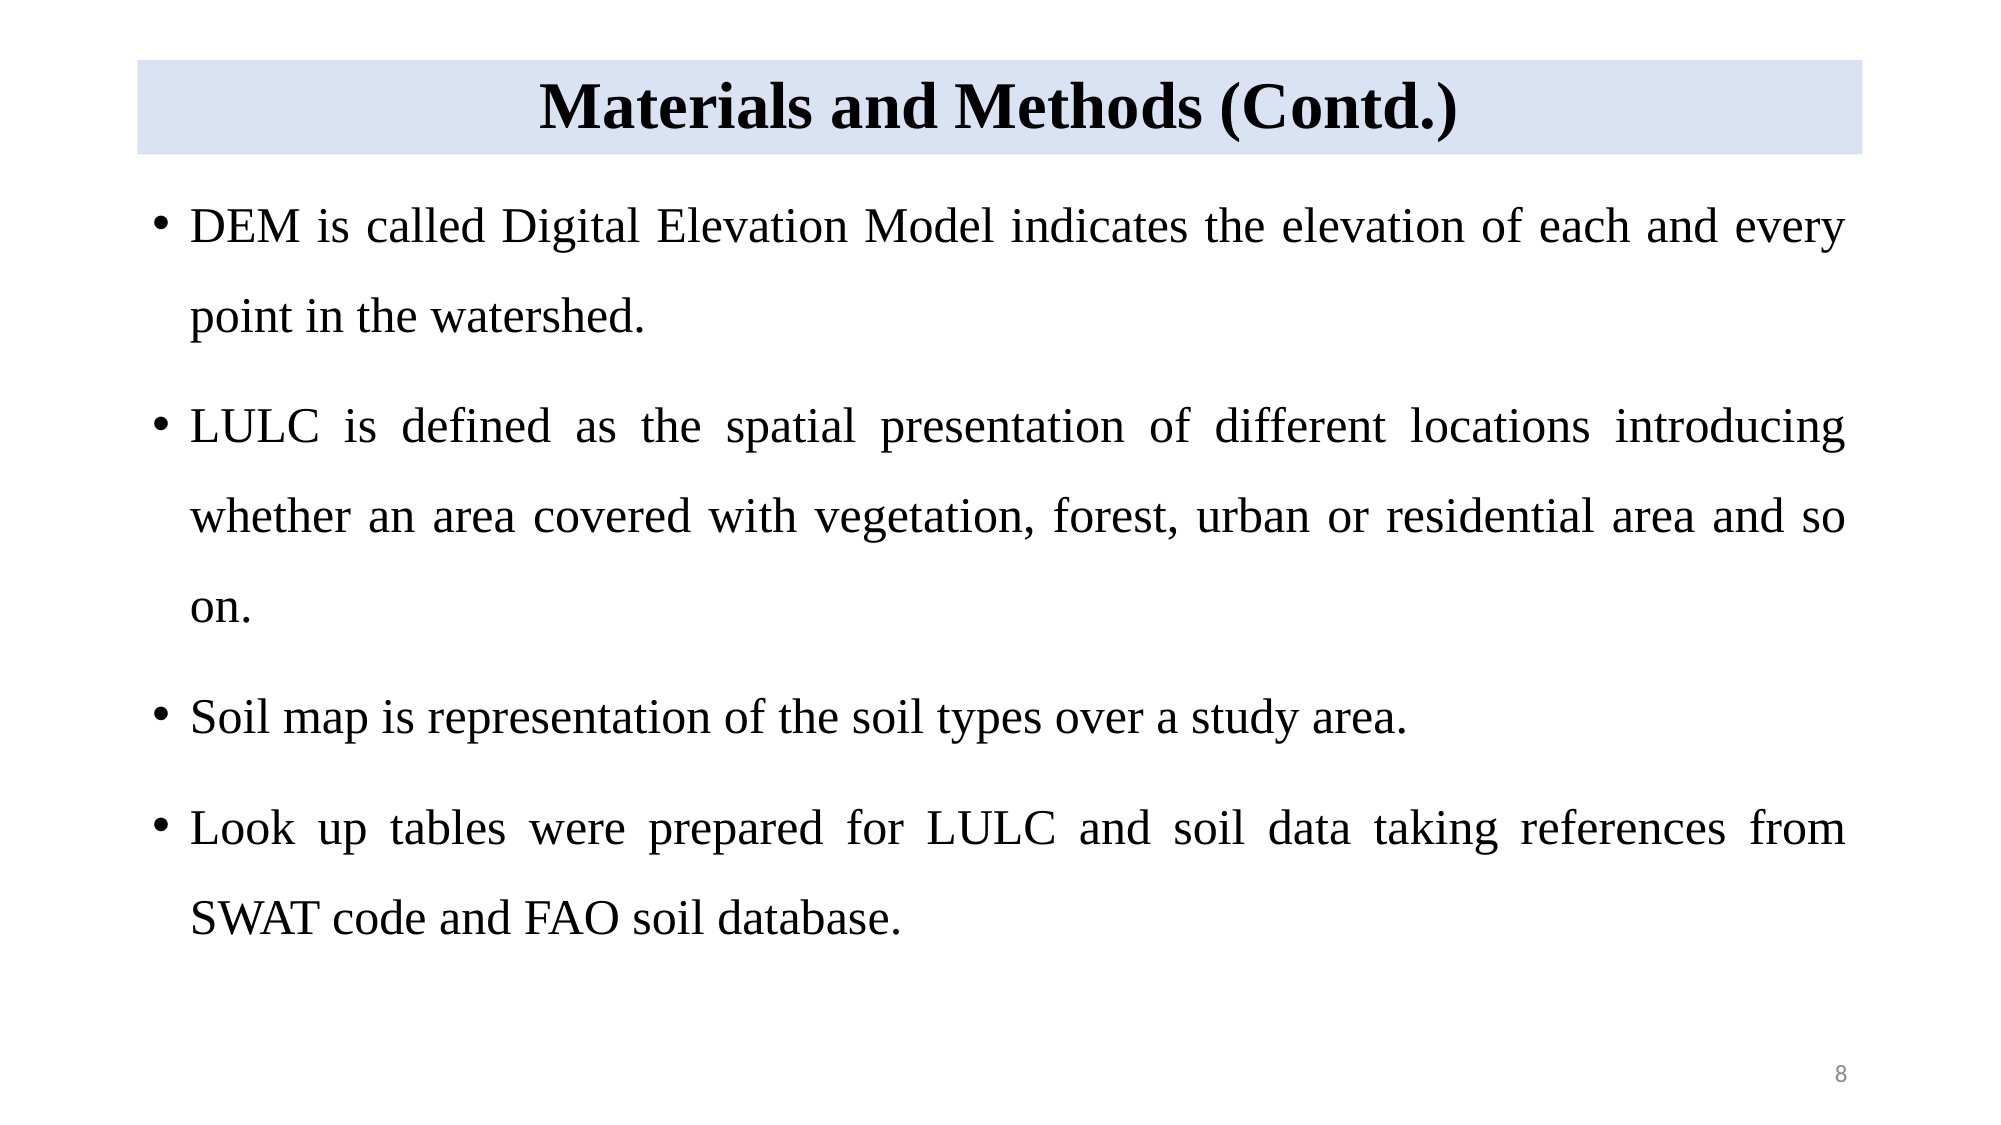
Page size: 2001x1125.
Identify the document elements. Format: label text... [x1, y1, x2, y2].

list DEM is called Digital Elevation Model indicates the elevation of each and every point in the watershed. LULC is defined as the spatial presentation of different locations introducing whether an area covered with vegetation, forest, urban or residential area and so on. Soil map is representation of the soil types over a study area. Look up tables were prepared for LULC and soil data taking references from SWAT code and FAO soil database. [137, 154, 1863, 1014]
slide_number 8 [1412, 1042, 1863, 1103]
title Materials and Methods (Contd.) [137, 59, 1863, 154]
